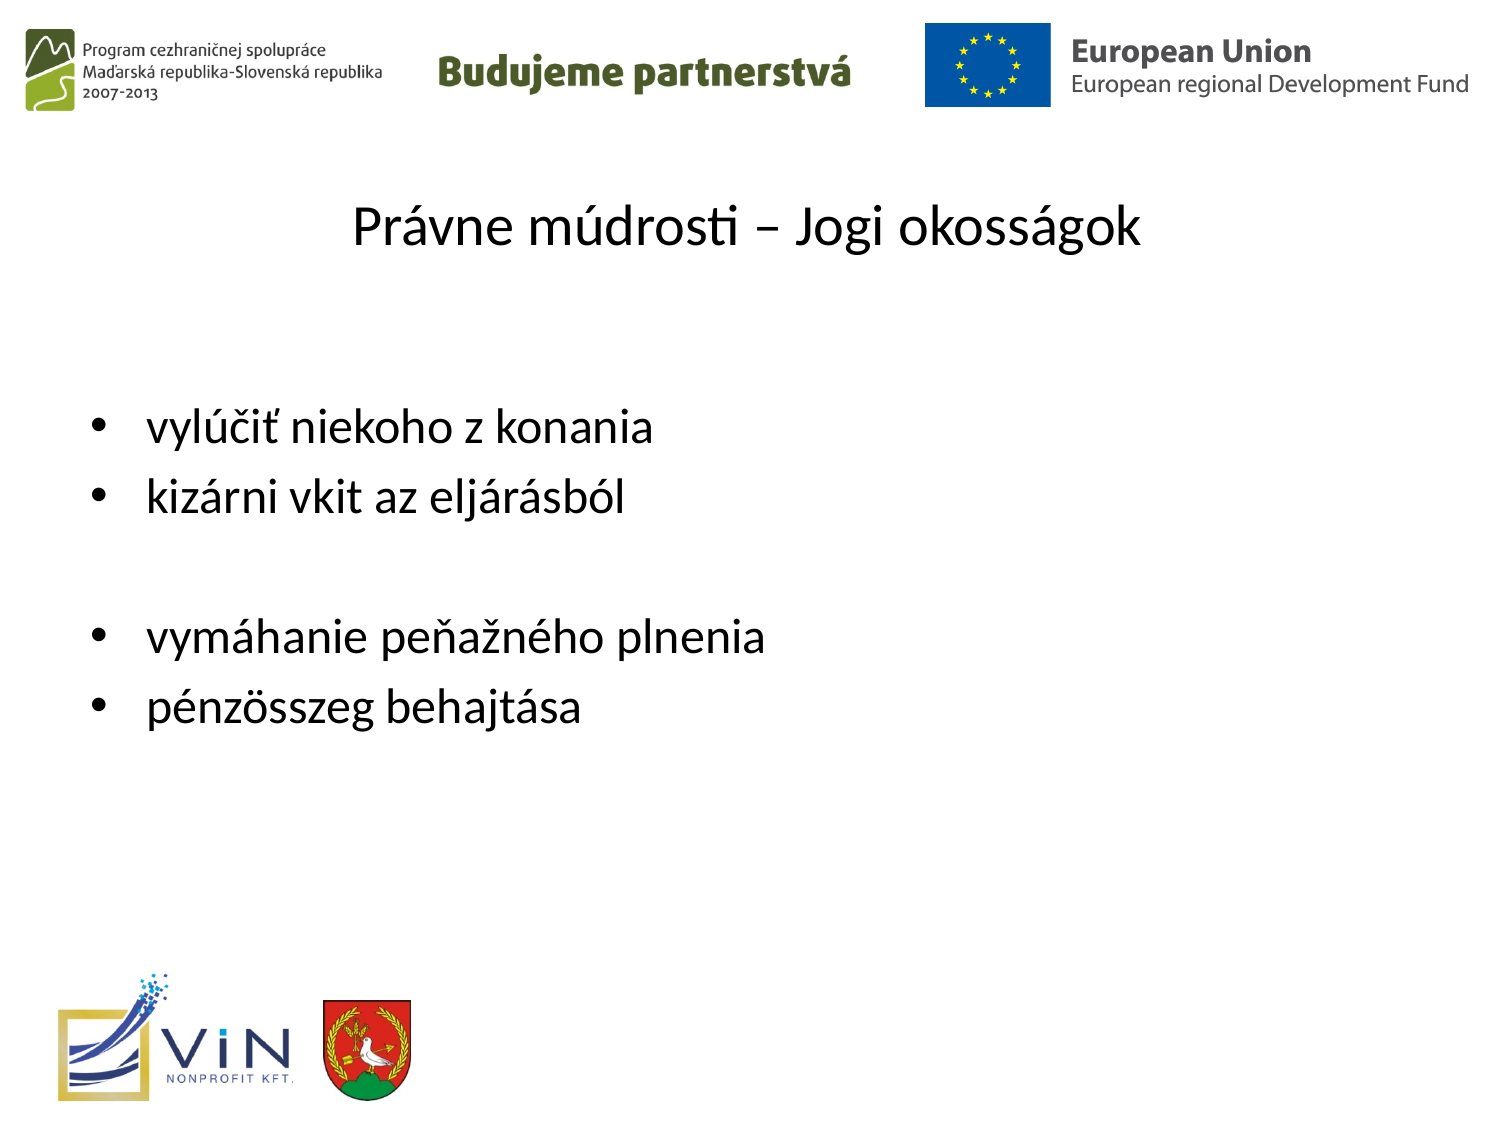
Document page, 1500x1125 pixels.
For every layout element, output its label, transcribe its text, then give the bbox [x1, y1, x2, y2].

picture [34, 972, 294, 1102]
title Právne múdrosti – Jogi okosságok [70, 164, 1425, 282]
list vylúčiť niekoho z konania kizárni vkit az eljárásból vymáhanie peňažného plnenia pénzösszeg behajtása [75, 316, 1425, 961]
picture [925, 23, 1468, 109]
picture [23, 29, 399, 120]
picture [409, 36, 890, 108]
picture [323, 1000, 411, 1102]
